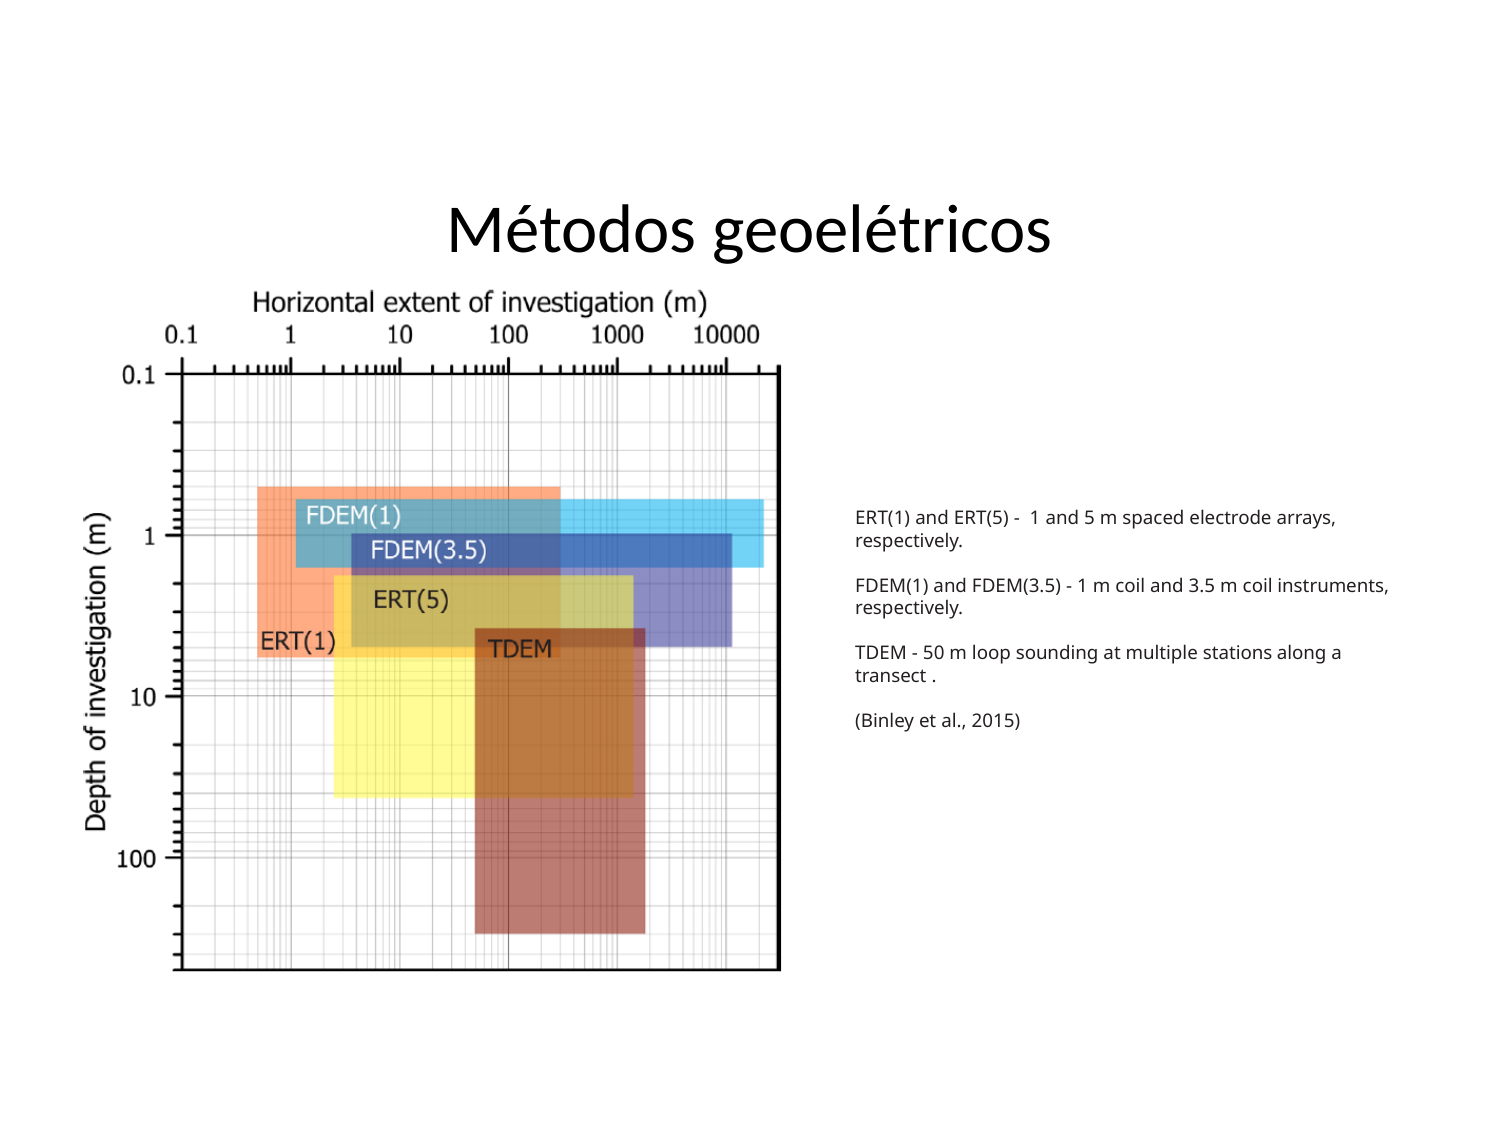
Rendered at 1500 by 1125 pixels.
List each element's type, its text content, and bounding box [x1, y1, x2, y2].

text_box ERT(1) and ERT(5) - 1 and 5 m spaced electrode arrays, respectively. FDEM(1) and FDEM(3.5) - 1 m coil and 3.5 m coil instruments, respectively. TDEM - 50 m loop sounding at multiple stations along a transect . (Binley et al., 2015) [840, 498, 1414, 739]
text_box Métodos geoelétricos [103, 185, 1397, 349]
picture [60, 275, 799, 987]
